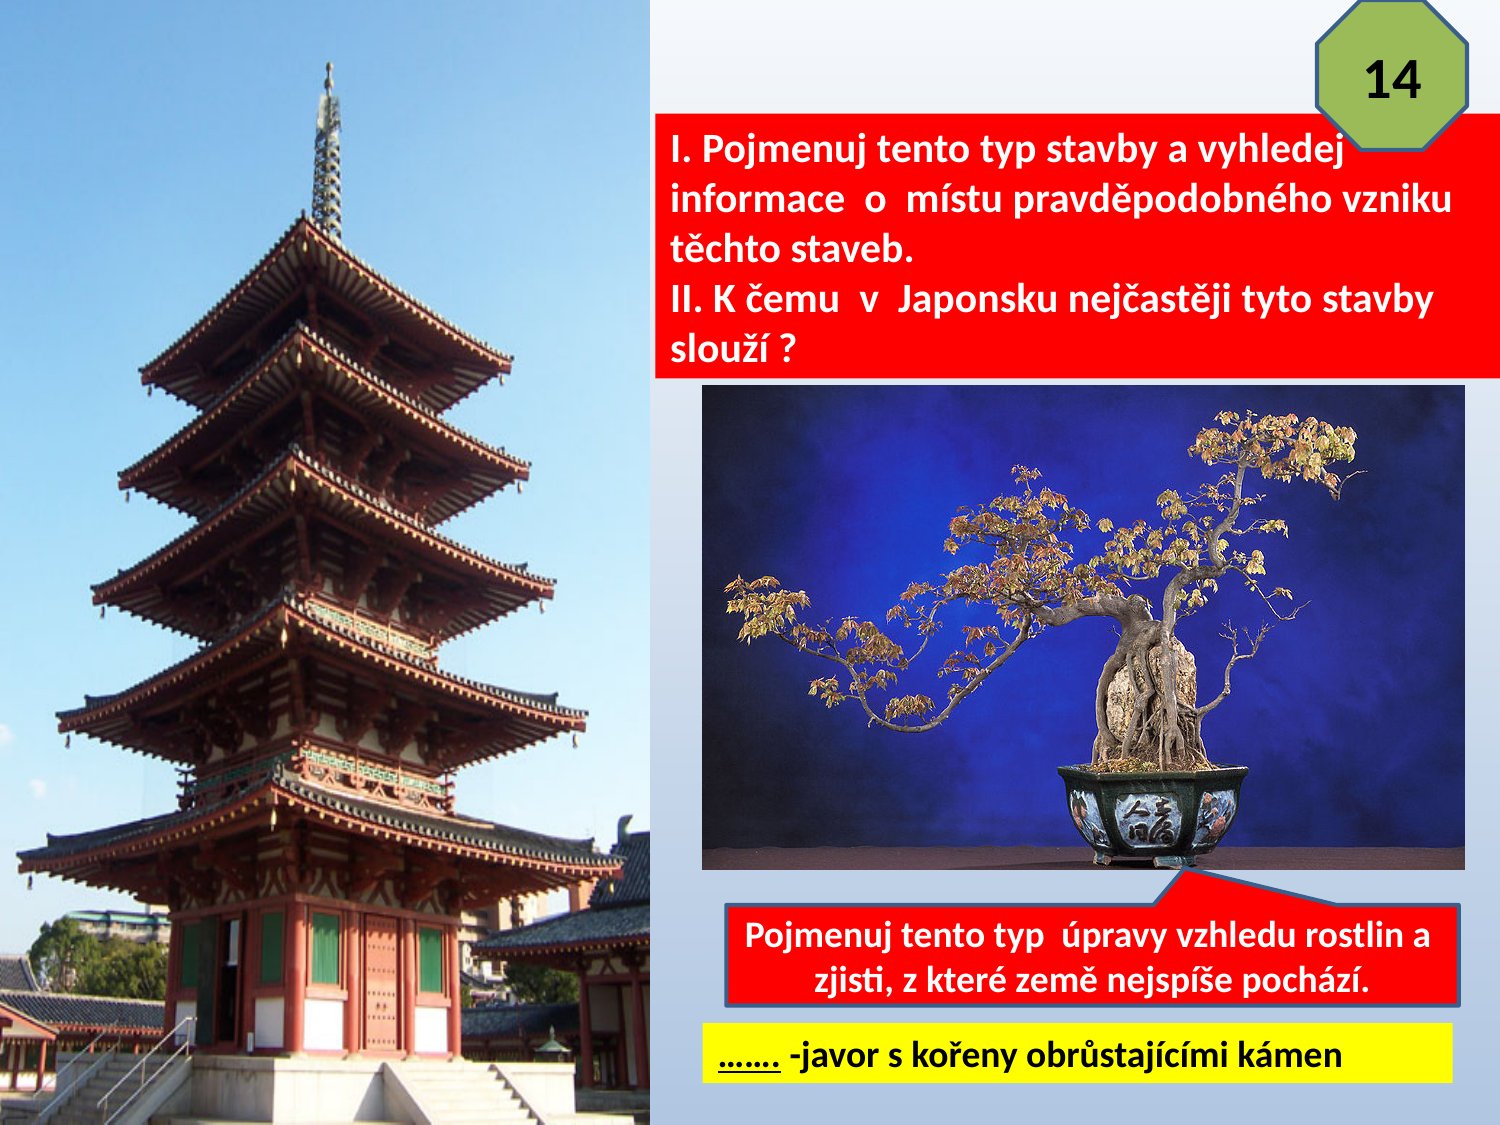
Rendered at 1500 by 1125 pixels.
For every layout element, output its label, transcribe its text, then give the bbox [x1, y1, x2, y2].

picture [0, 0, 650, 1125]
text_box 14 [1314, 0, 1470, 153]
text_box Pojmenuj tento typ úpravy vzhledu rostlin a zjisti, z které země nejspíše pochází. [724, 877, 1461, 1008]
text_box ……. -javor s kořeny obrůstajícími kámen [702, 1023, 1453, 1083]
text_box I. Pojmenuj tento typ stavby a vyhledej informace o místu pravděpodobného vzniku těchto staveb. II. K čemu v Japonsku nejčastěji tyto stavby slouží ? [655, 113, 1500, 379]
picture [702, 385, 1465, 870]
